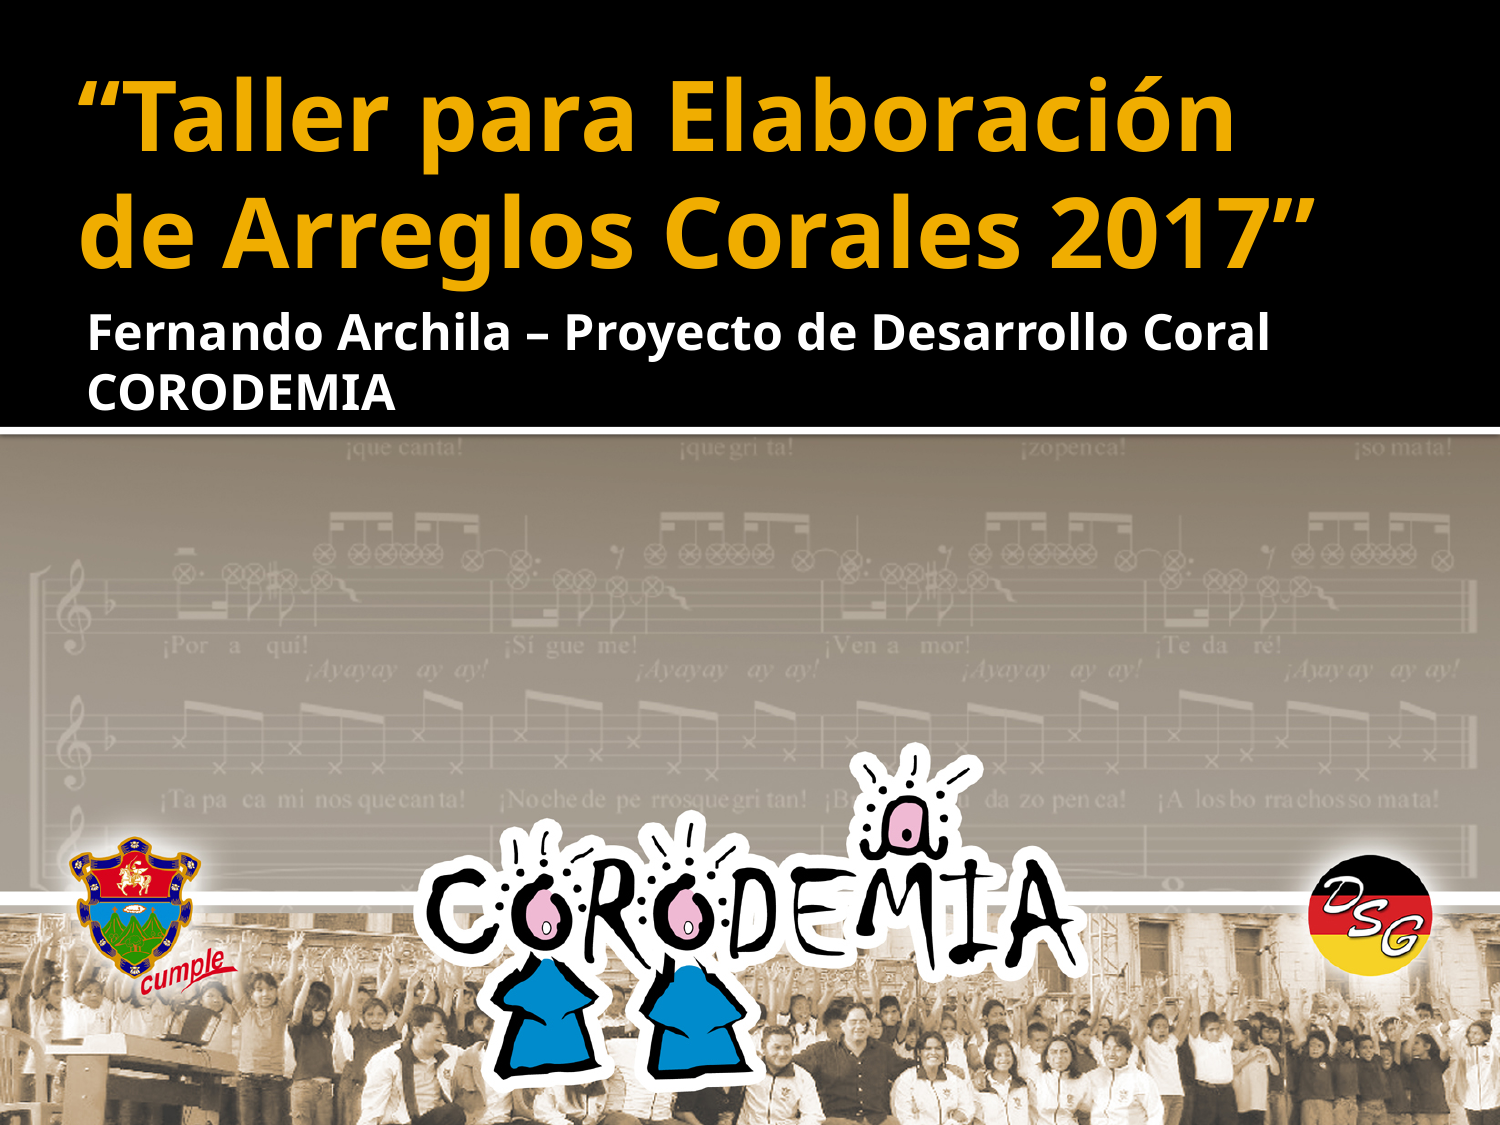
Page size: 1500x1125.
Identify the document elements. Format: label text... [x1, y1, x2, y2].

picture [0, 435, 1500, 1125]
title “Taller para Elaboración de Arreglos Corales 2017” [62, 19, 1377, 288]
list Fernando Archila – Proyecto de Desarrollo Coral CORODEMIA [62, 299, 1438, 413]
